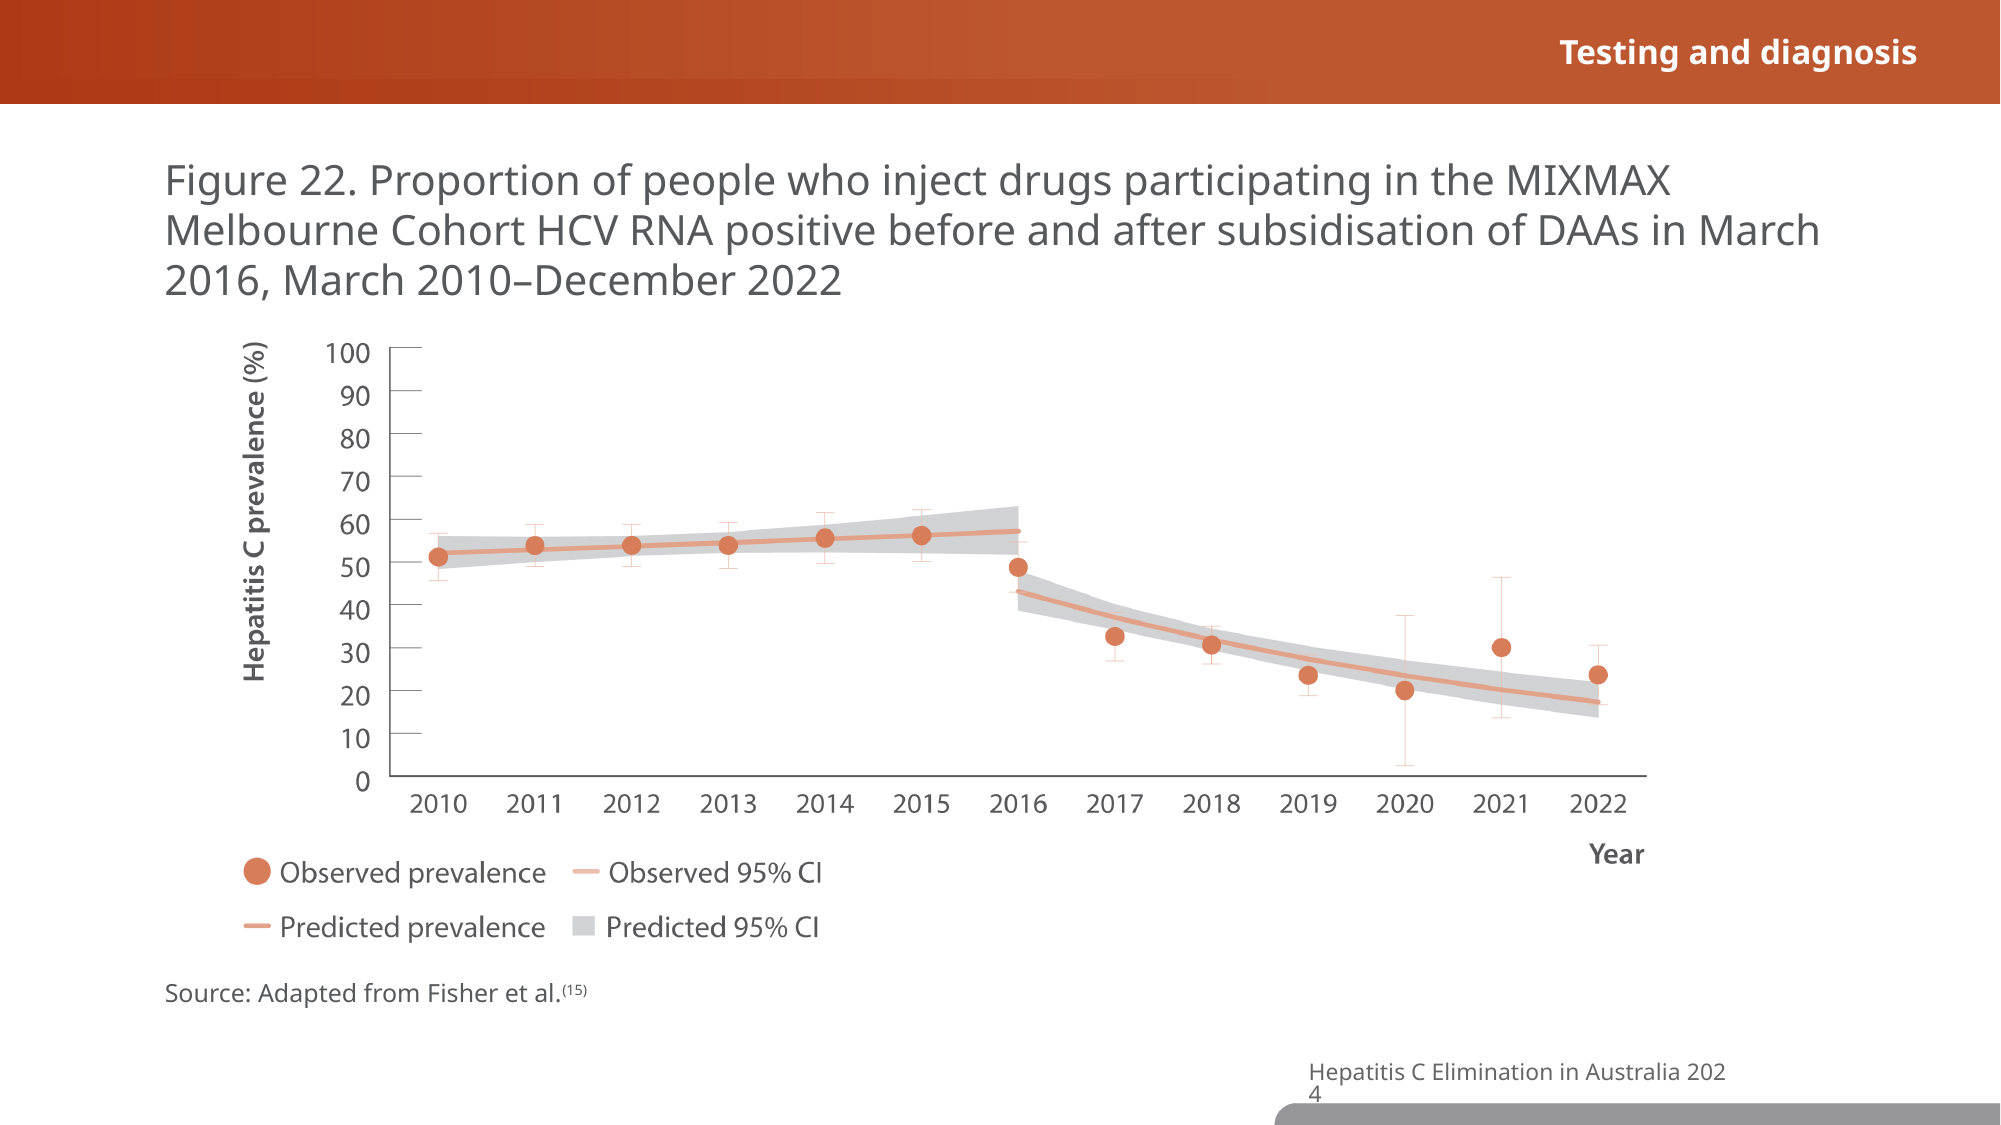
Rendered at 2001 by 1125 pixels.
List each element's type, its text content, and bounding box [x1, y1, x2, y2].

list Source: Adapted from Fisher et al.(15) [149, 962, 1851, 1035]
footer Hepatitis C Elimination in Australia 2024 [1293, 1042, 1752, 1103]
title Figure 22. Proportion of people who inject drugs participating in the MIXMAX Melbourne Cohort HCV RNA positive before and after subsidisation of DAAs in March 2016, March 2010–December 2022 [149, 124, 1851, 316]
list Testing and diagnosis [999, 17, 1934, 90]
picture [0, 0, 2001, 1125]
